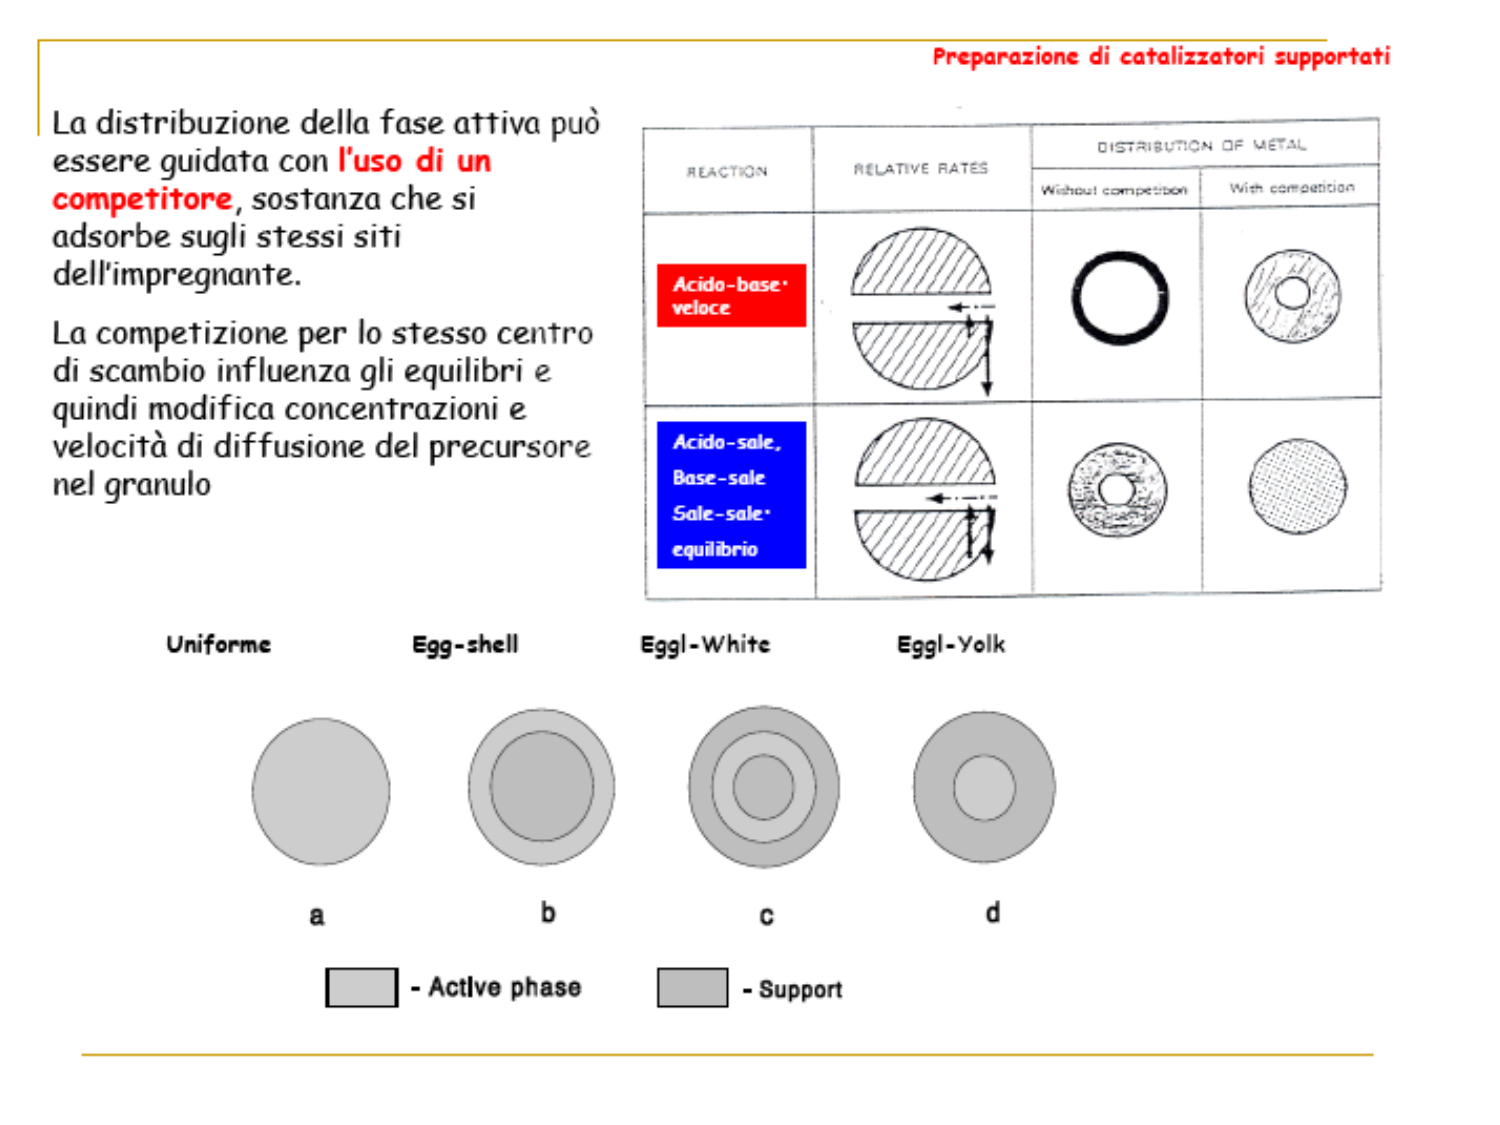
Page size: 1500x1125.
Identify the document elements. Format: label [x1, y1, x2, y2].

picture [17, 23, 1435, 1067]
